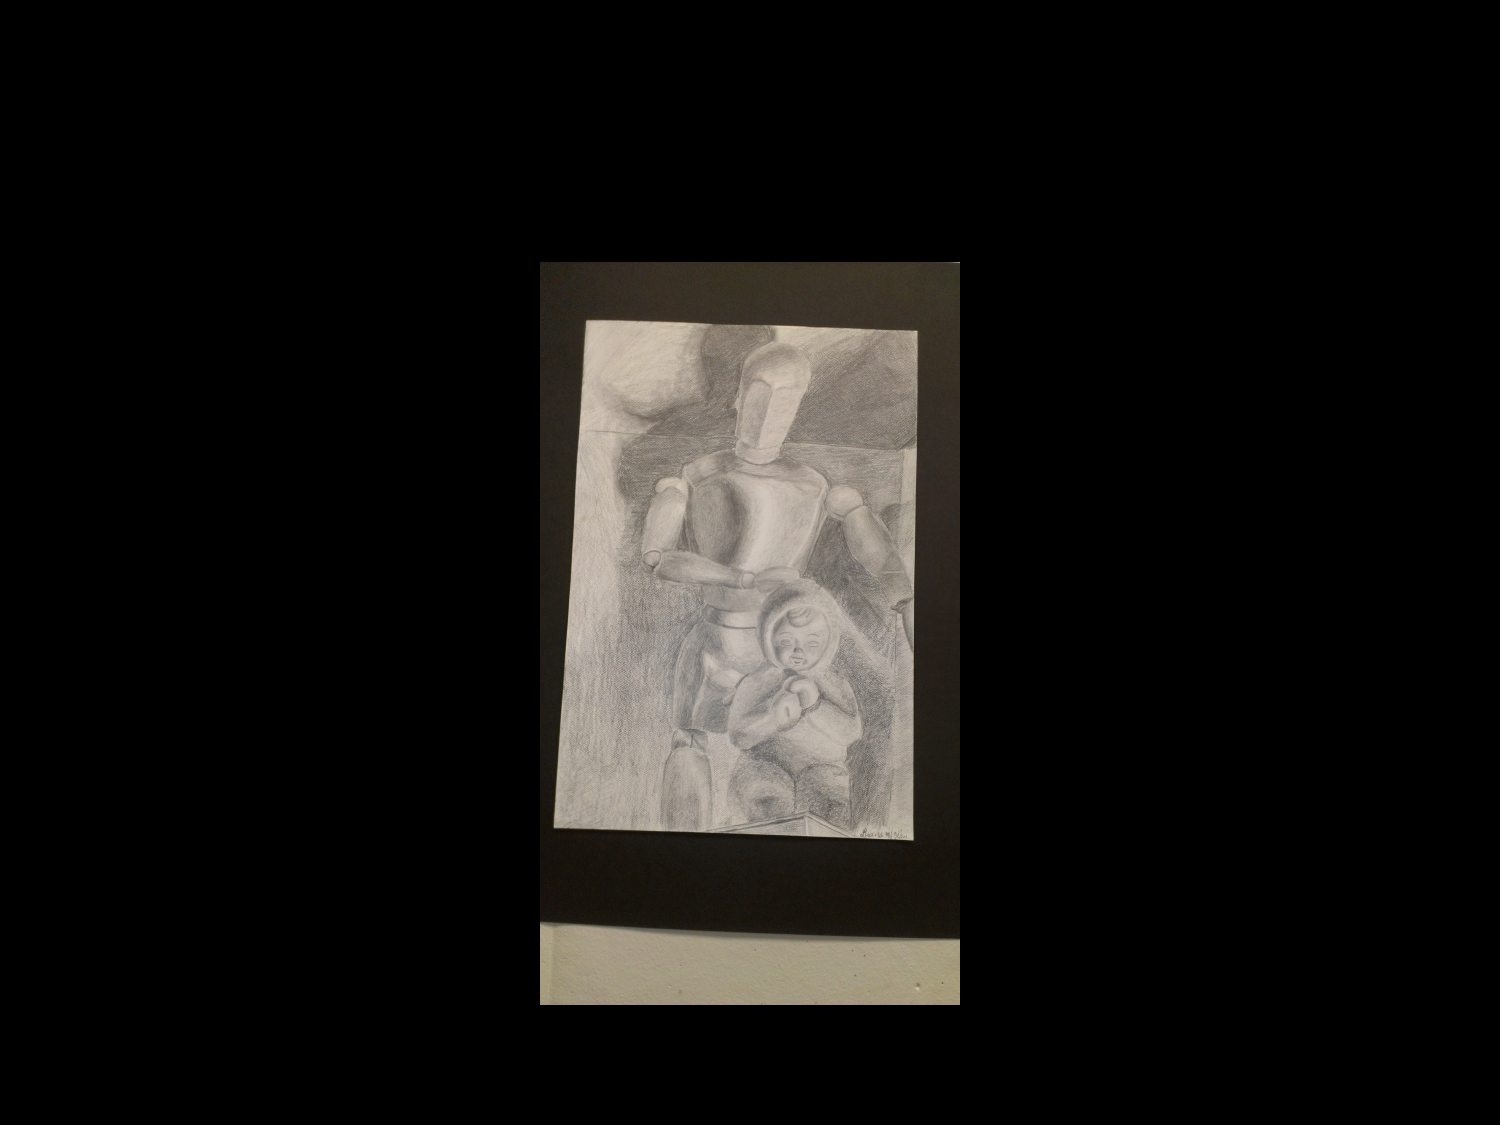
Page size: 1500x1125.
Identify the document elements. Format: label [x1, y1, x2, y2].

list [74, 262, 1426, 1006]
